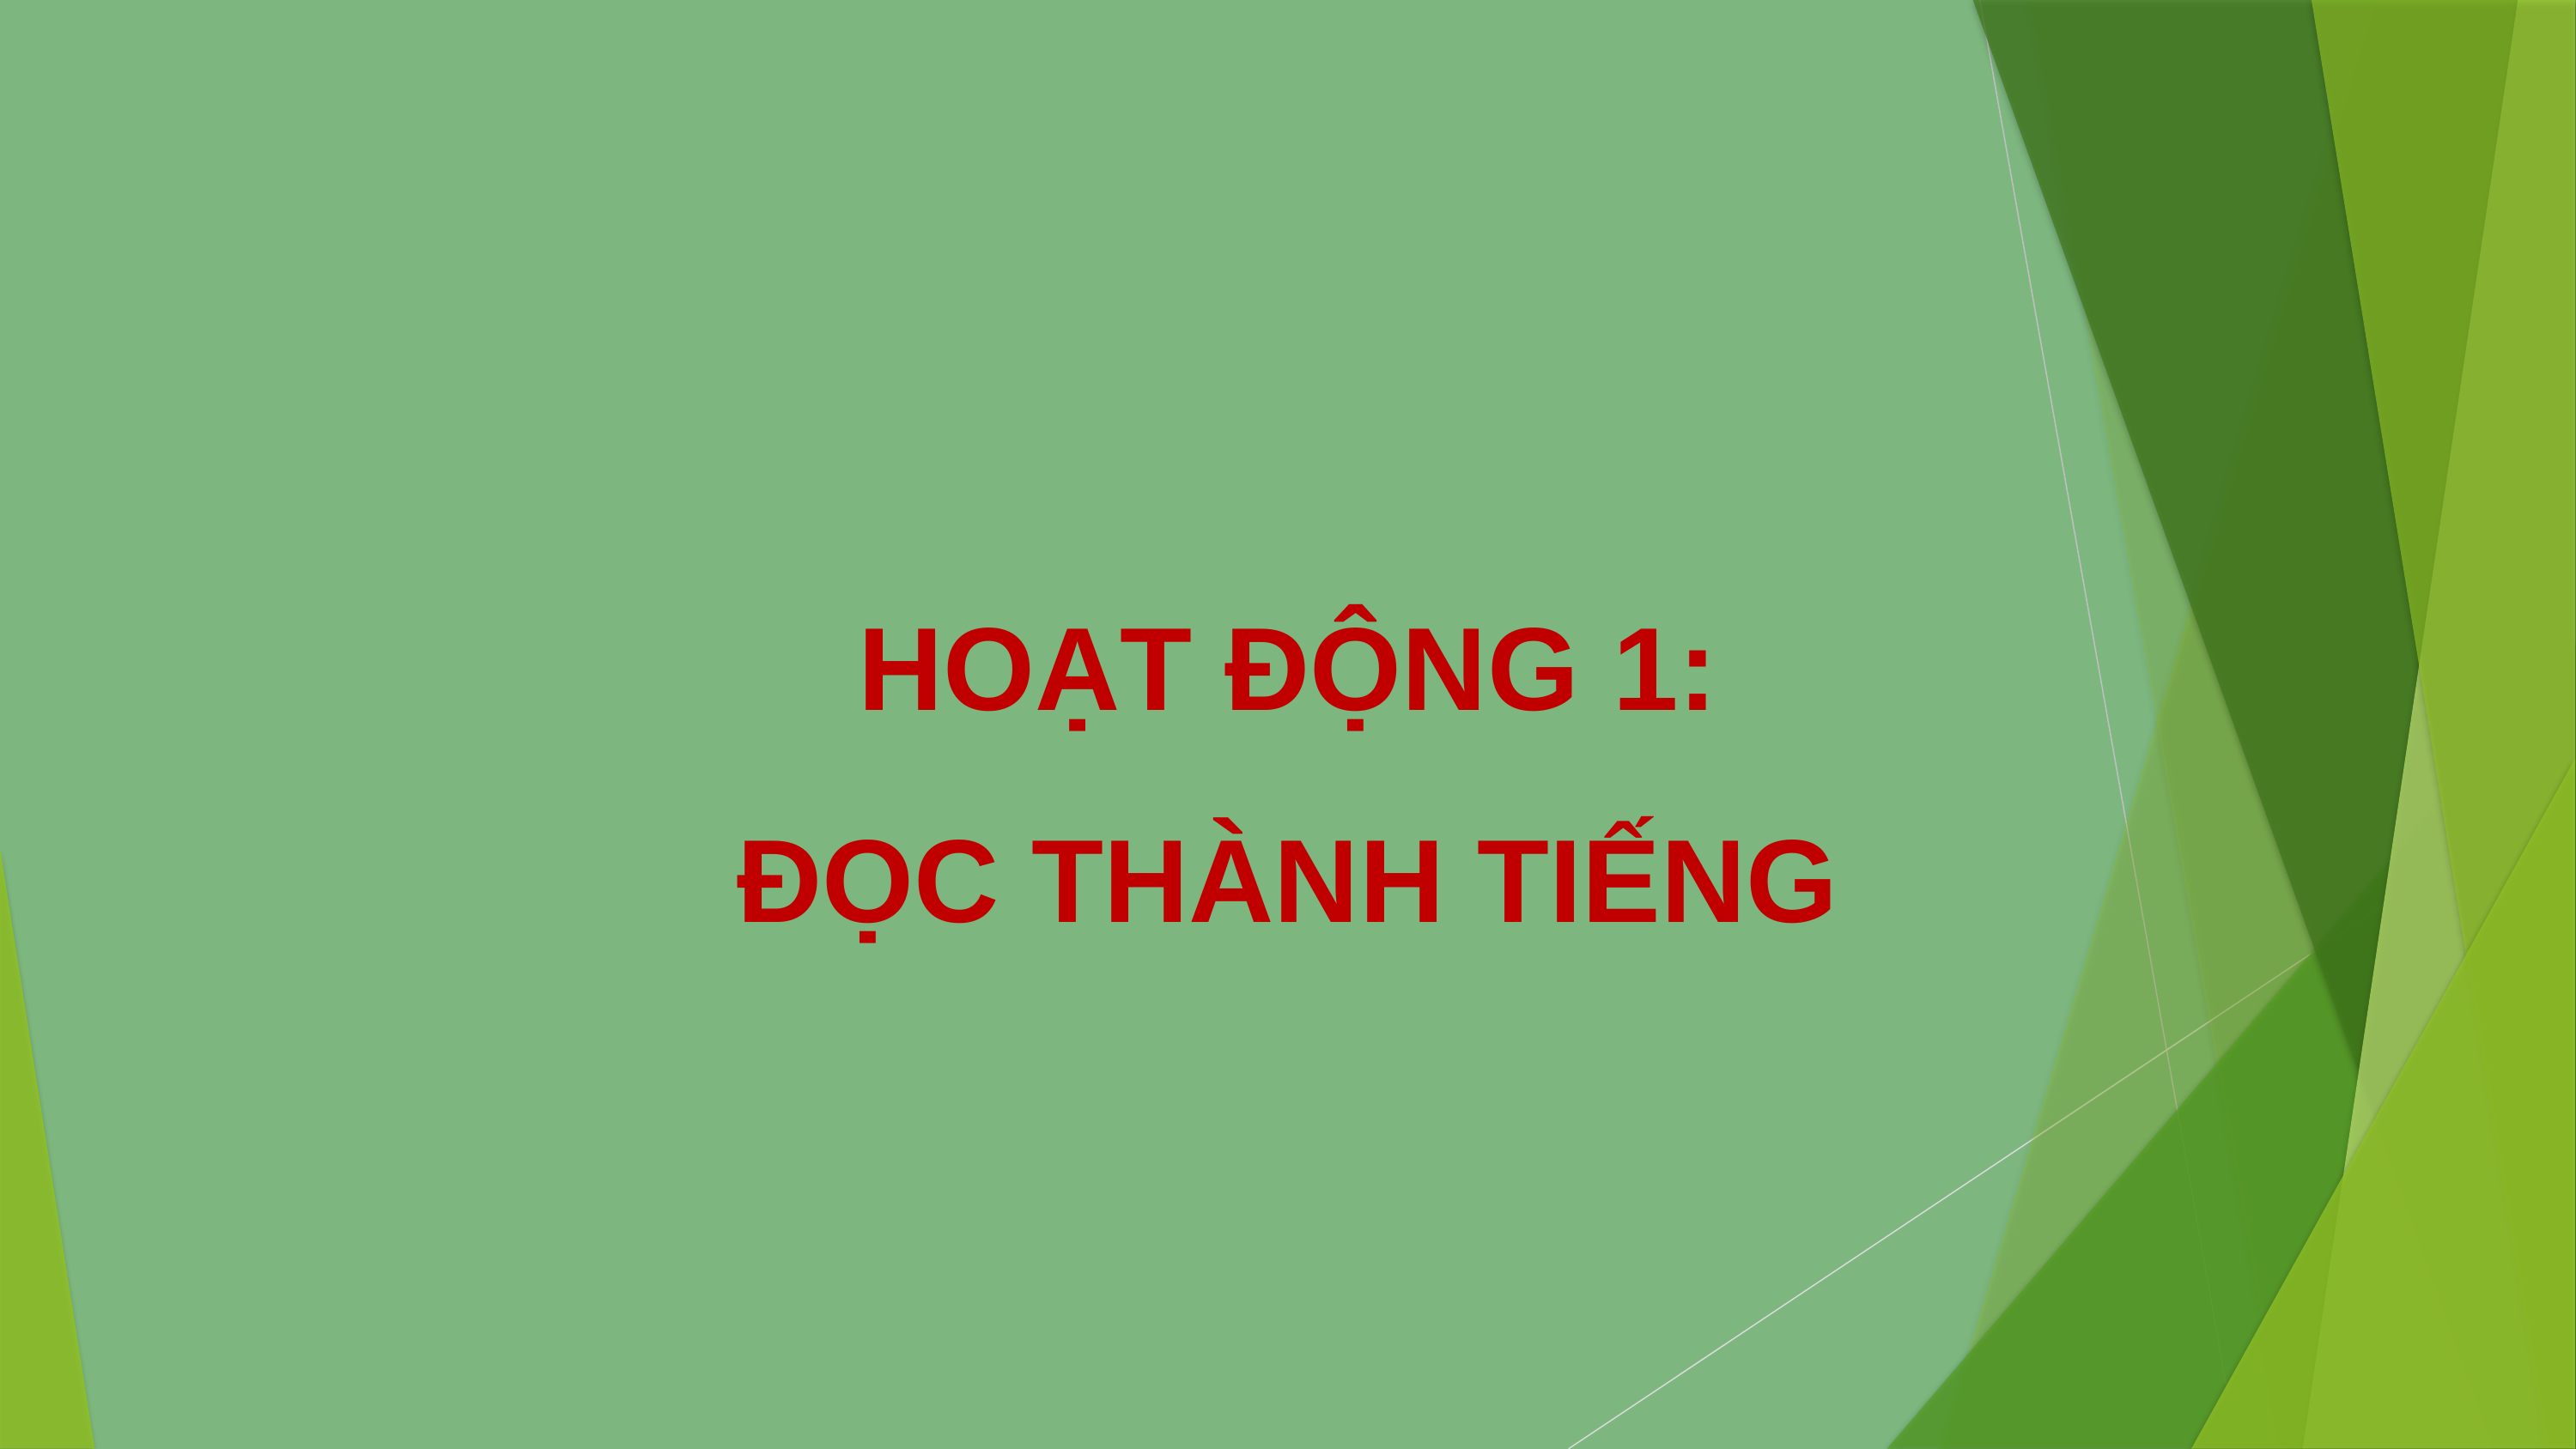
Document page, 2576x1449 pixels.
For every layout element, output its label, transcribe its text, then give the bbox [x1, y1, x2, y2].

text_box HOẠT ĐỘNG 1: ĐỌC THÀNH TIẾNG [643, 515, 1932, 953]
